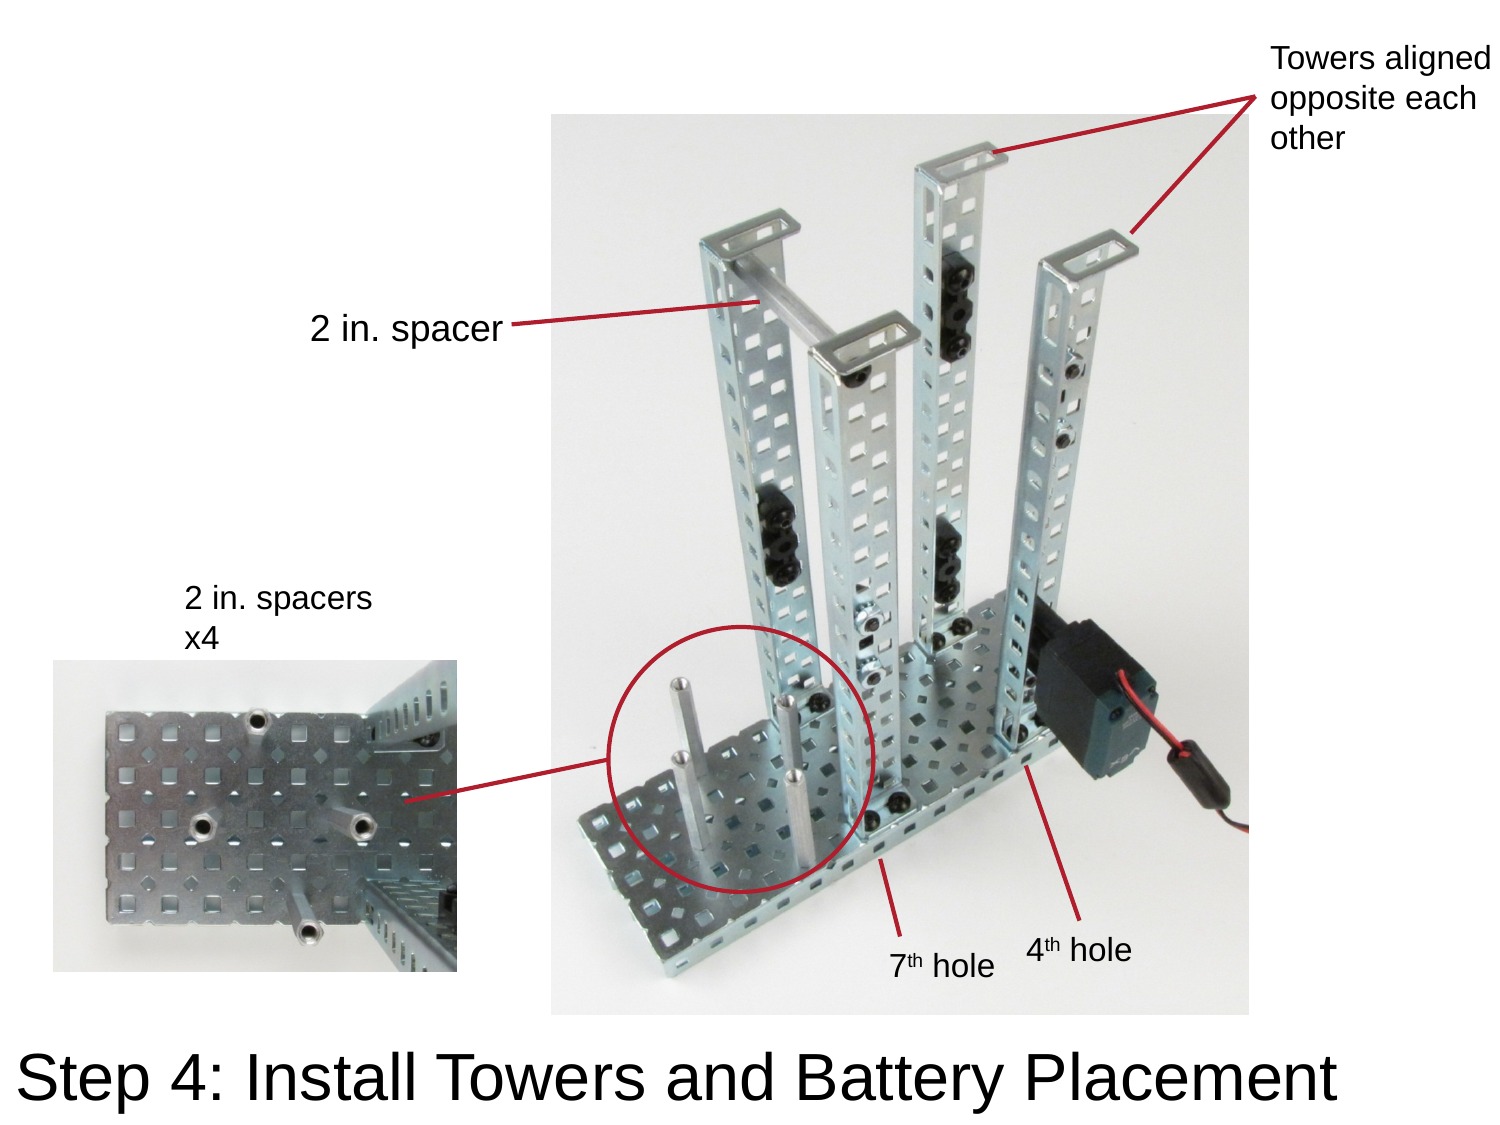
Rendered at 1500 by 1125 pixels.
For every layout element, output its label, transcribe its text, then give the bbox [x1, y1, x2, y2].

title Step 4: Install Towers and Battery Placement [0, 1035, 1500, 1111]
text_box 2 in. spacers x4 [169, 568, 389, 658]
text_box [1130, 97, 1256, 234]
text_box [992, 97, 1128, 153]
picture [550, 113, 1250, 1015]
picture [53, 660, 457, 972]
text_box Towers aligned opposite each other [1255, 29, 1500, 164]
text_box 2 in. spacer [295, 296, 519, 357]
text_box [511, 301, 760, 325]
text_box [404, 759, 609, 803]
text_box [1025, 765, 1080, 921]
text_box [879, 858, 901, 937]
